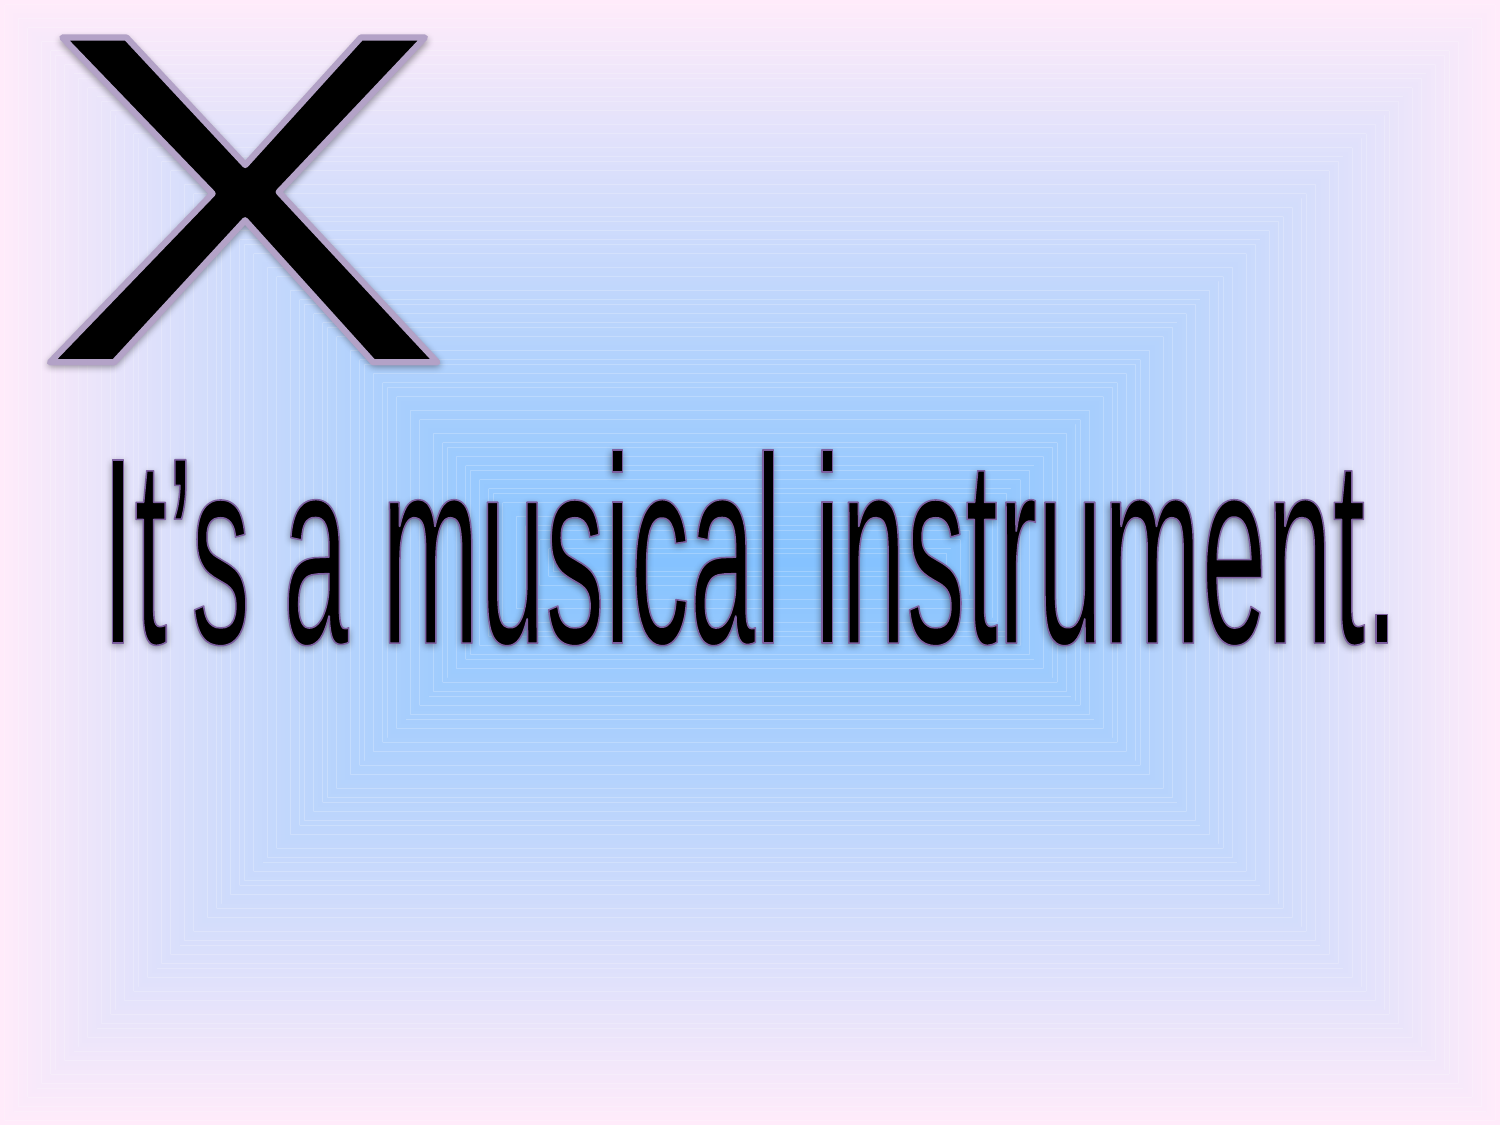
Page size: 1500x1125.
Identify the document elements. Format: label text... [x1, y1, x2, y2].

text_box It’s a musical instrument. [388, 498, 473, 644]
text_box It’s a musical instrument. [1005, 498, 1037, 644]
text_box It’s a musical instrument. [193, 499, 247, 647]
text_box It’s a musical instrument. [1273, 498, 1326, 644]
text_box It’s a musical instrument. [693, 498, 757, 647]
text_box It’s a musical instrument. [547, 499, 601, 647]
text_box It’s a musical instrument. [486, 501, 539, 647]
text_box It’s a musical instrument. [1333, 470, 1366, 647]
text_box It’s a musical instrument. [966, 470, 998, 647]
text_box It’s a musical instrument. [135, 470, 168, 647]
text_box It’s a musical instrument. [1110, 498, 1195, 644]
text_box It’s a musical instrument. [847, 498, 900, 644]
text_box It’s a musical instrument. [634, 498, 688, 647]
text_box It’s a musical instrument. [1044, 501, 1096, 647]
text_box It’s a musical instrument. [1205, 498, 1263, 647]
text_box It’s a musical instrument. [287, 498, 350, 647]
text_box It’s a musical instrument. [173, 458, 187, 520]
text_box It’s a musical instrument. [908, 499, 962, 647]
